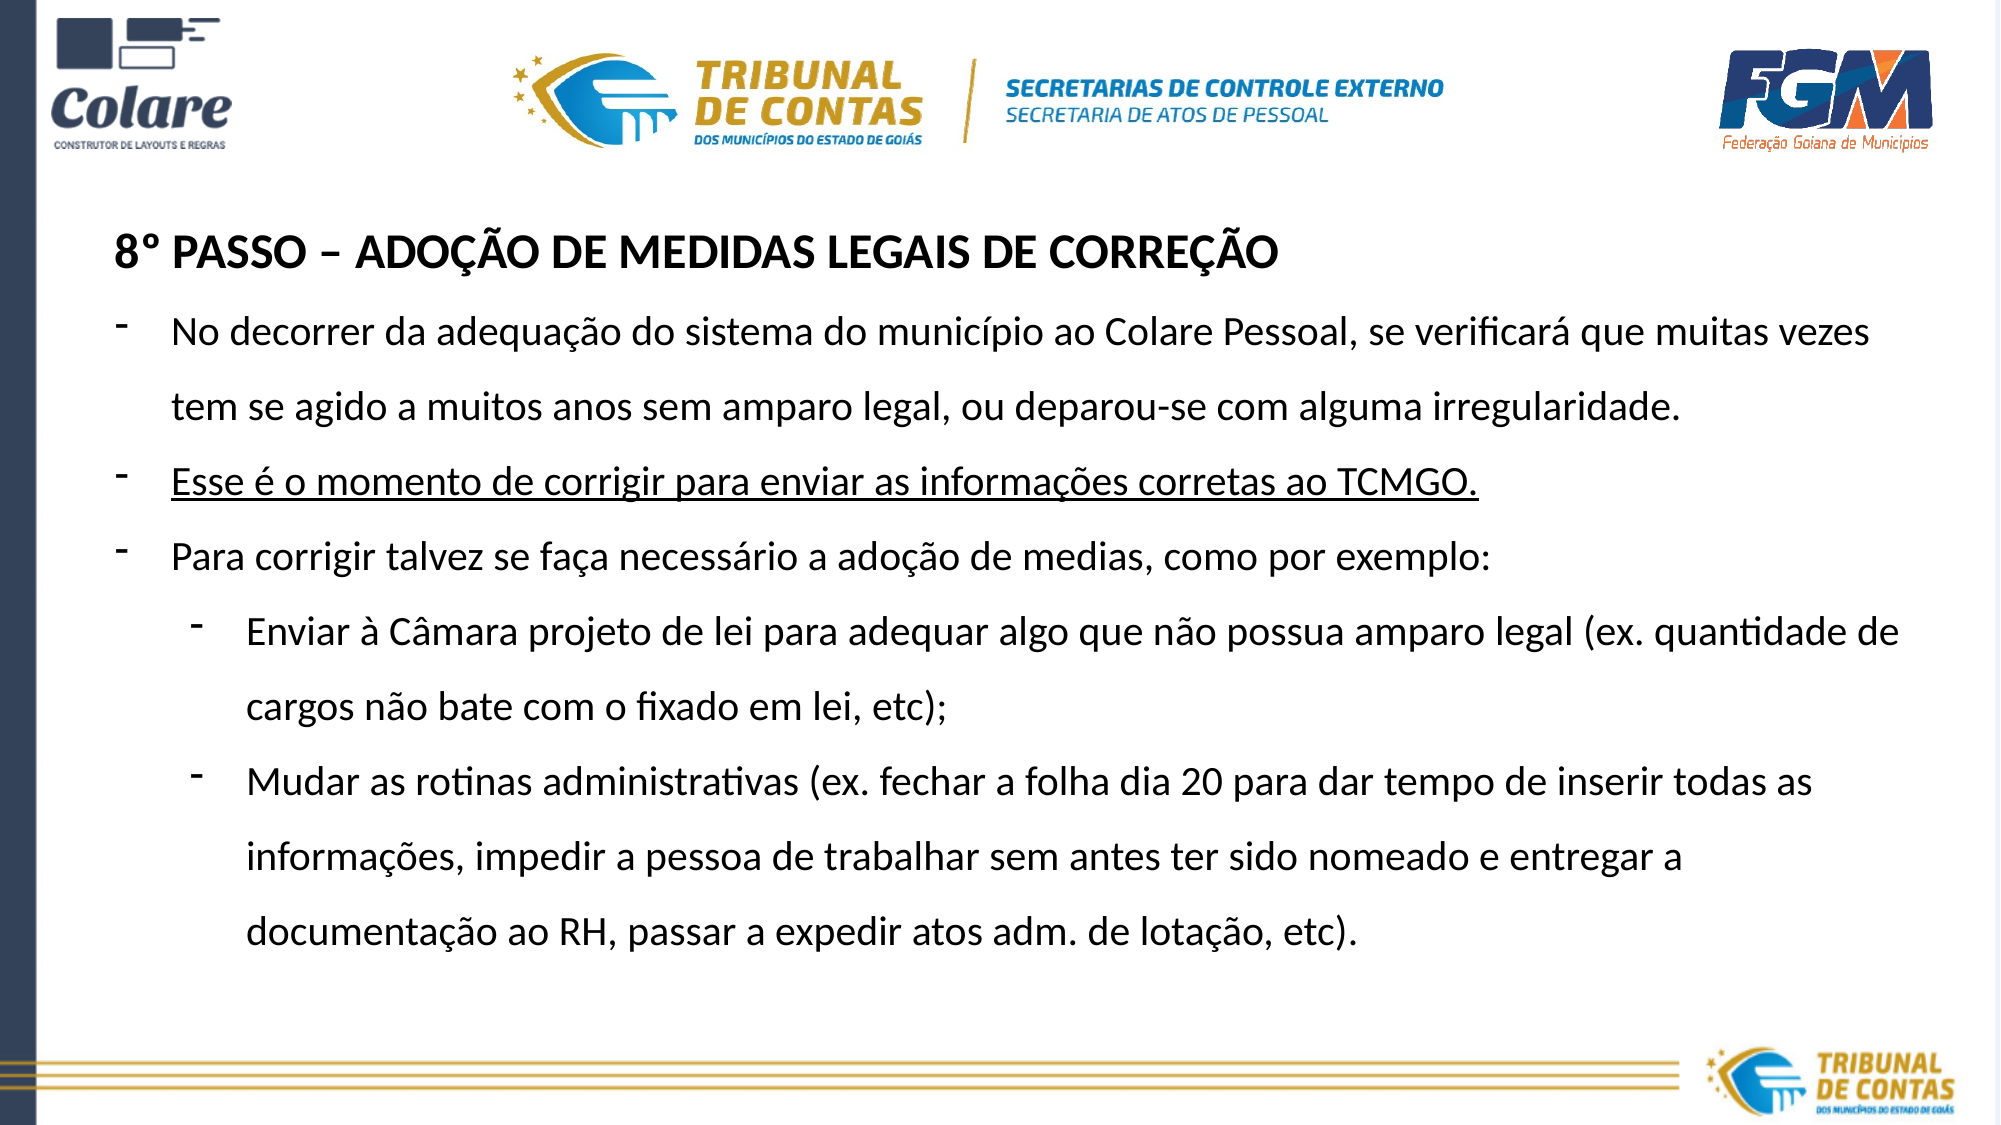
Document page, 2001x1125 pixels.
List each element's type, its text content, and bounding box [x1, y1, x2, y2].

text_box 8º PASSO – ADOÇÃO DE MEDIDAS LEGAIS DE CORREÇÃO No decorrer da adequação do sistema do município ao Colare Pessoal, se verificará que muitas vezes tem se agido a muitos anos sem amparo legal, ou deparou-se com alguma irregularidade. Esse é o momento de corrigir para enviar as informações corretas ao TCMGO. Para corrigir talvez se faça necessário a adoção de medias, como por exemplo: Enviar à Câmara projeto de lei para adequar algo que não possua amparo legal (ex. quantidade de cargos não bate com o fixado em lei, etc); Mudar as rotinas administrativas (ex. fechar a folha dia 20 para dar tempo de inserir todas as informações, impedir a pessoa de trabalhar sem antes ter sido nomeado e entregar a documentação ao RH, passar a expedir atos adm. de lotação, etc). [99, 181, 1952, 962]
picture [0, 0, 2001, 1125]
